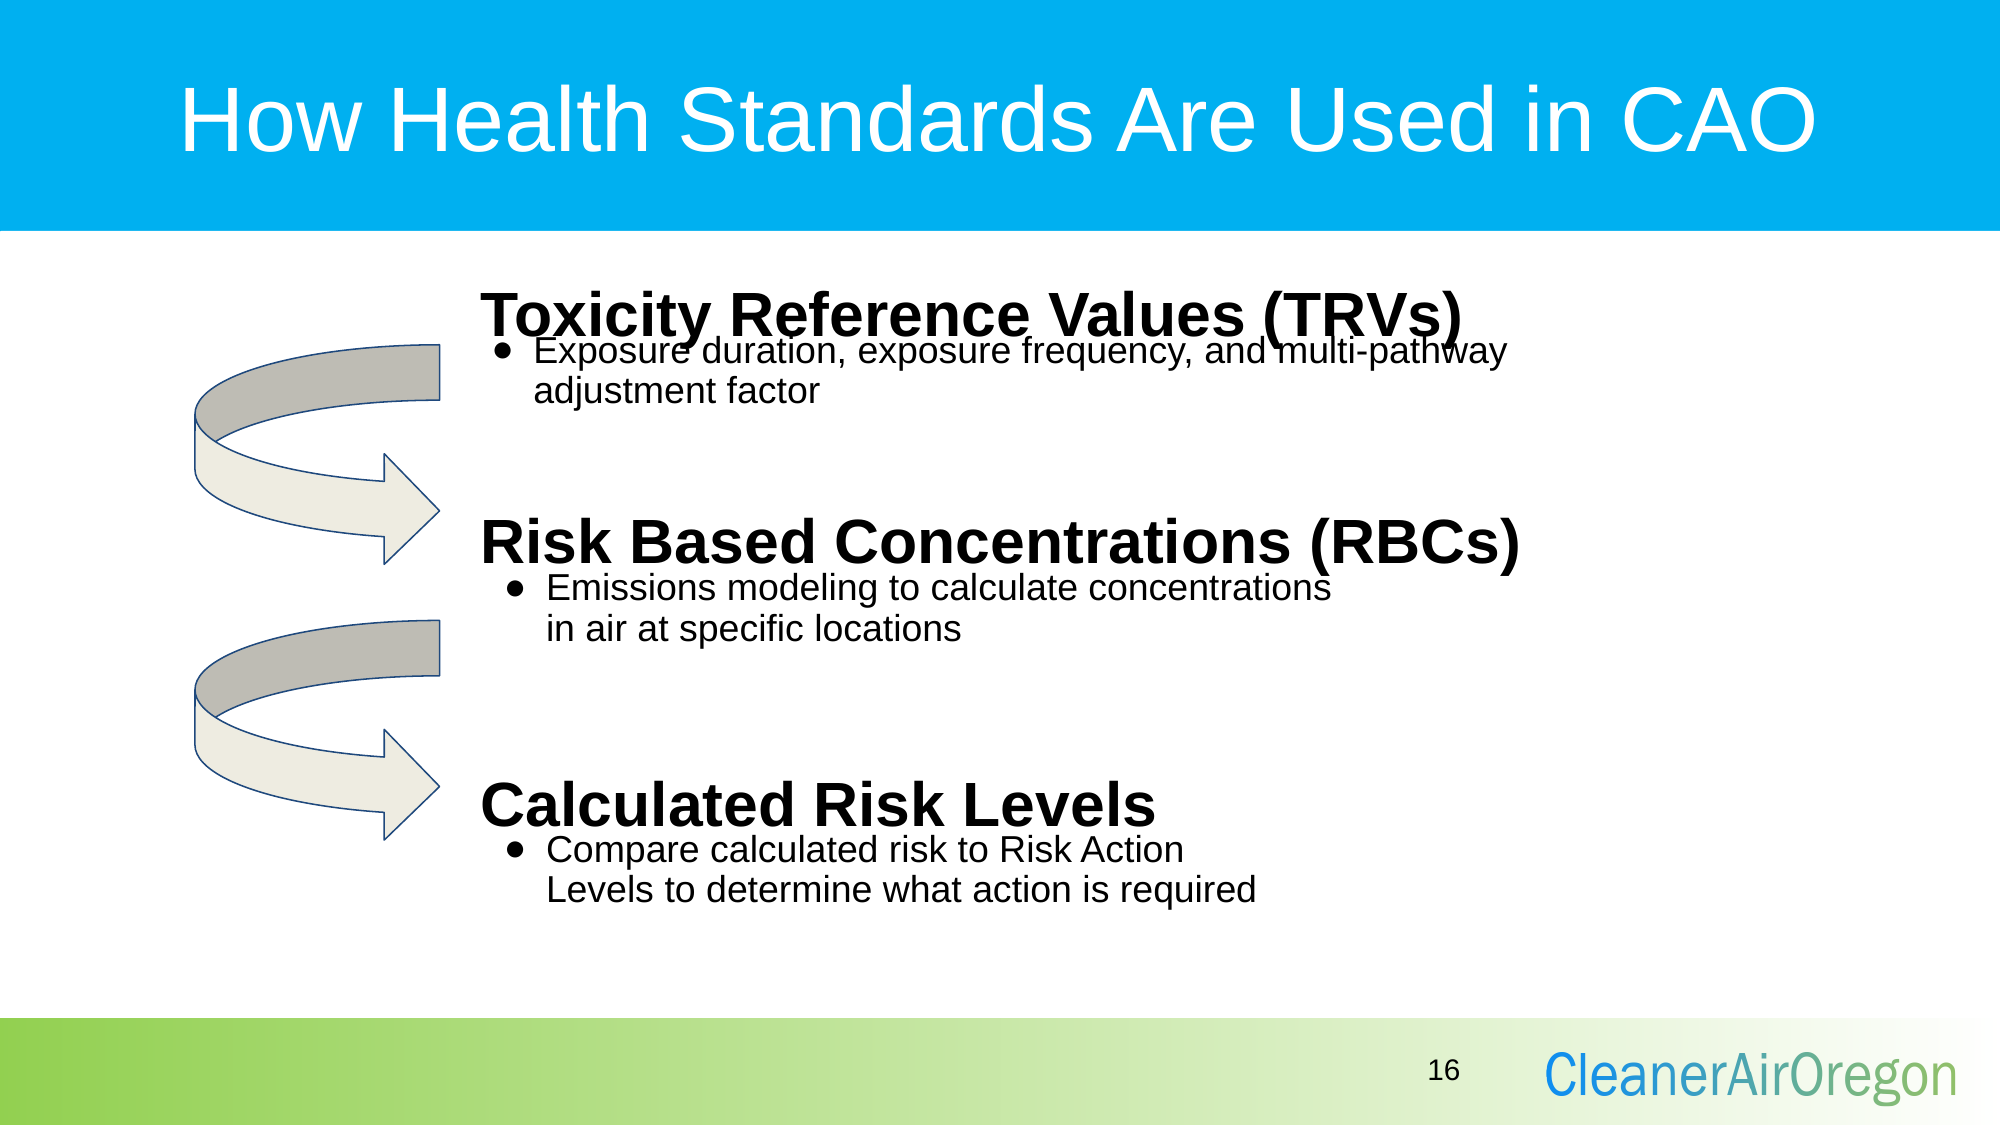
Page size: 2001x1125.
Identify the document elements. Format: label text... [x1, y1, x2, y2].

picture [1498, 1031, 2001, 1125]
text_box [194, 620, 440, 841]
text_box [194, 344, 440, 565]
text_box Risk Based Concentrations (RBCs) [465, 485, 1735, 572]
list Exposure duration, exposure frequency, and multi-pathway adjustment factor [465, 325, 1664, 471]
list Emissions modeling to calculate concentrations in air at specific locations [478, 562, 1356, 671]
title How Health Standards Are Used in CAO [47, 11, 1953, 233]
list Compare calculated risk to Risk Action Levels to determine what action is required [478, 824, 1312, 969]
text_box Calculated Risk Levels [465, 748, 1369, 858]
text_box Toxicity Reference Values (TRVs) [465, 259, 1564, 345]
slide_number 16 [1412, 1042, 1863, 1103]
